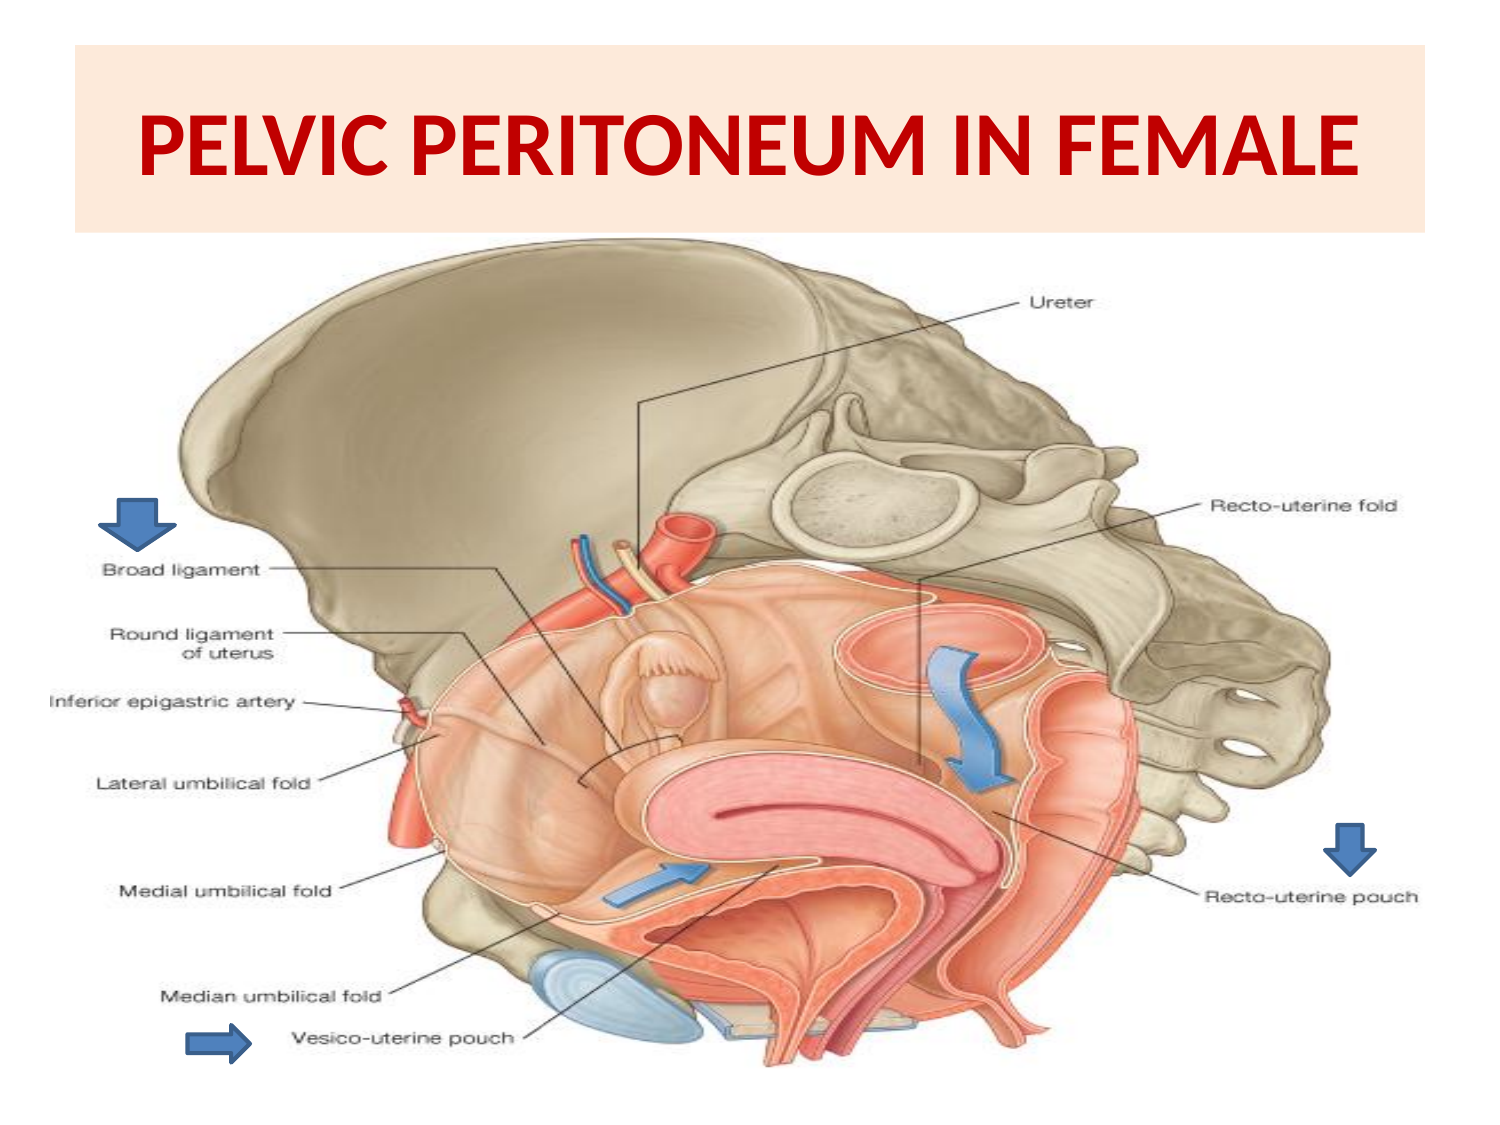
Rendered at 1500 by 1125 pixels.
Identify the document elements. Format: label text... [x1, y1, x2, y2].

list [49, 237, 1426, 1076]
title PELVIC PERITONEUM IN FEMALE [75, 45, 1425, 233]
